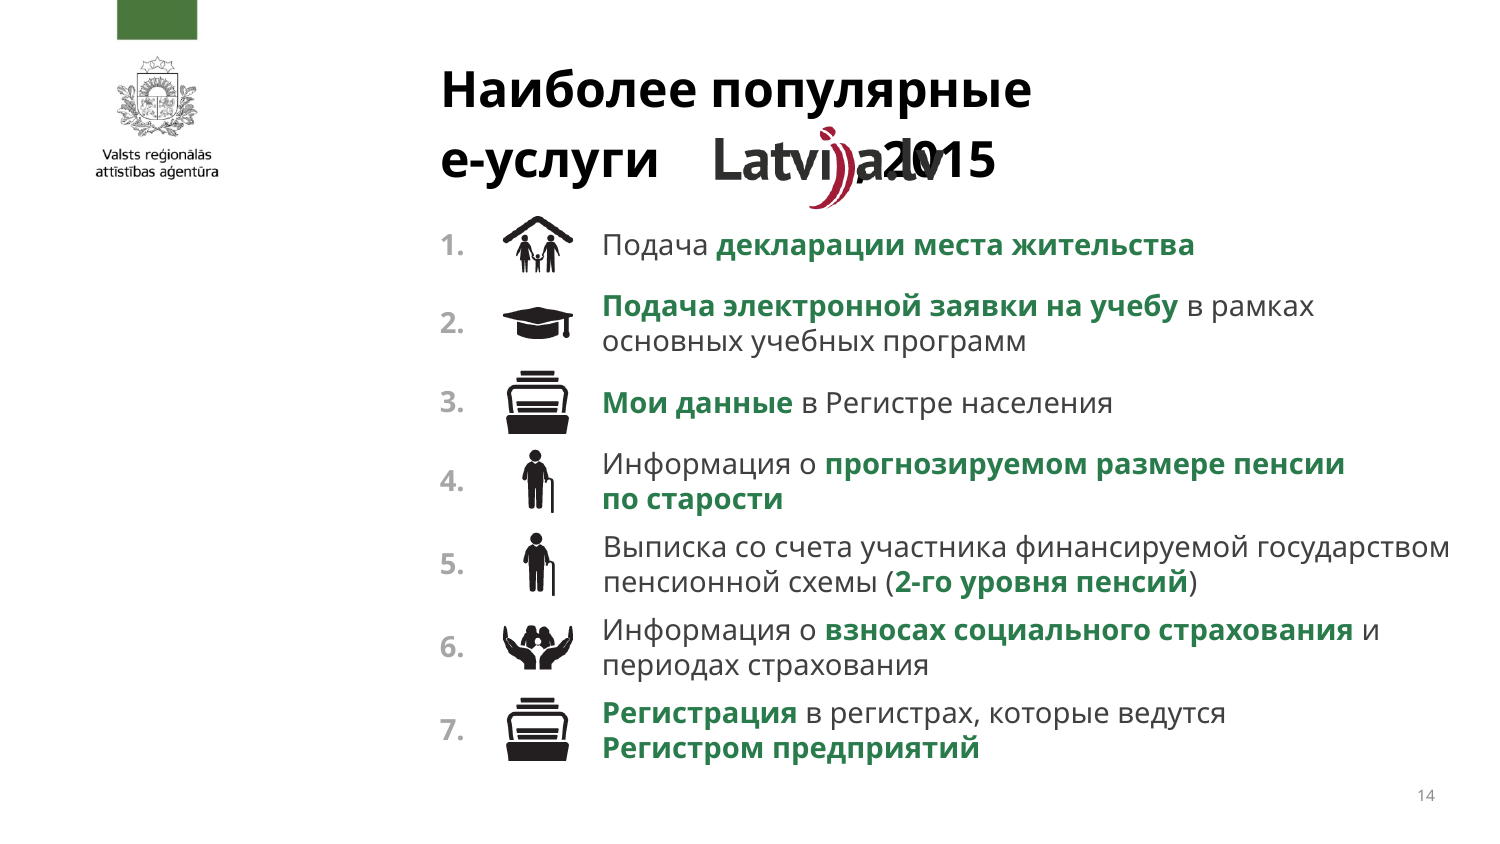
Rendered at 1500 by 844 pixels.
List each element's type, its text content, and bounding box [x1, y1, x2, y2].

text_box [424, 279, 1413, 366]
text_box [424, 362, 1401, 441]
text_box е-услуги , 2015 [948, 120, 1425, 210]
text_box е-услуги , 2015 [424, 120, 710, 204]
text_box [424, 204, 1401, 284]
picture [712, 120, 947, 215]
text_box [424, 520, 1488, 607]
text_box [424, 448, 1401, 519]
picture [48, 0, 266, 241]
title Наиболее популярные [425, 50, 1425, 120]
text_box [424, 614, 1401, 685]
slide_number 14 [1400, 778, 1450, 816]
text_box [424, 685, 1401, 773]
